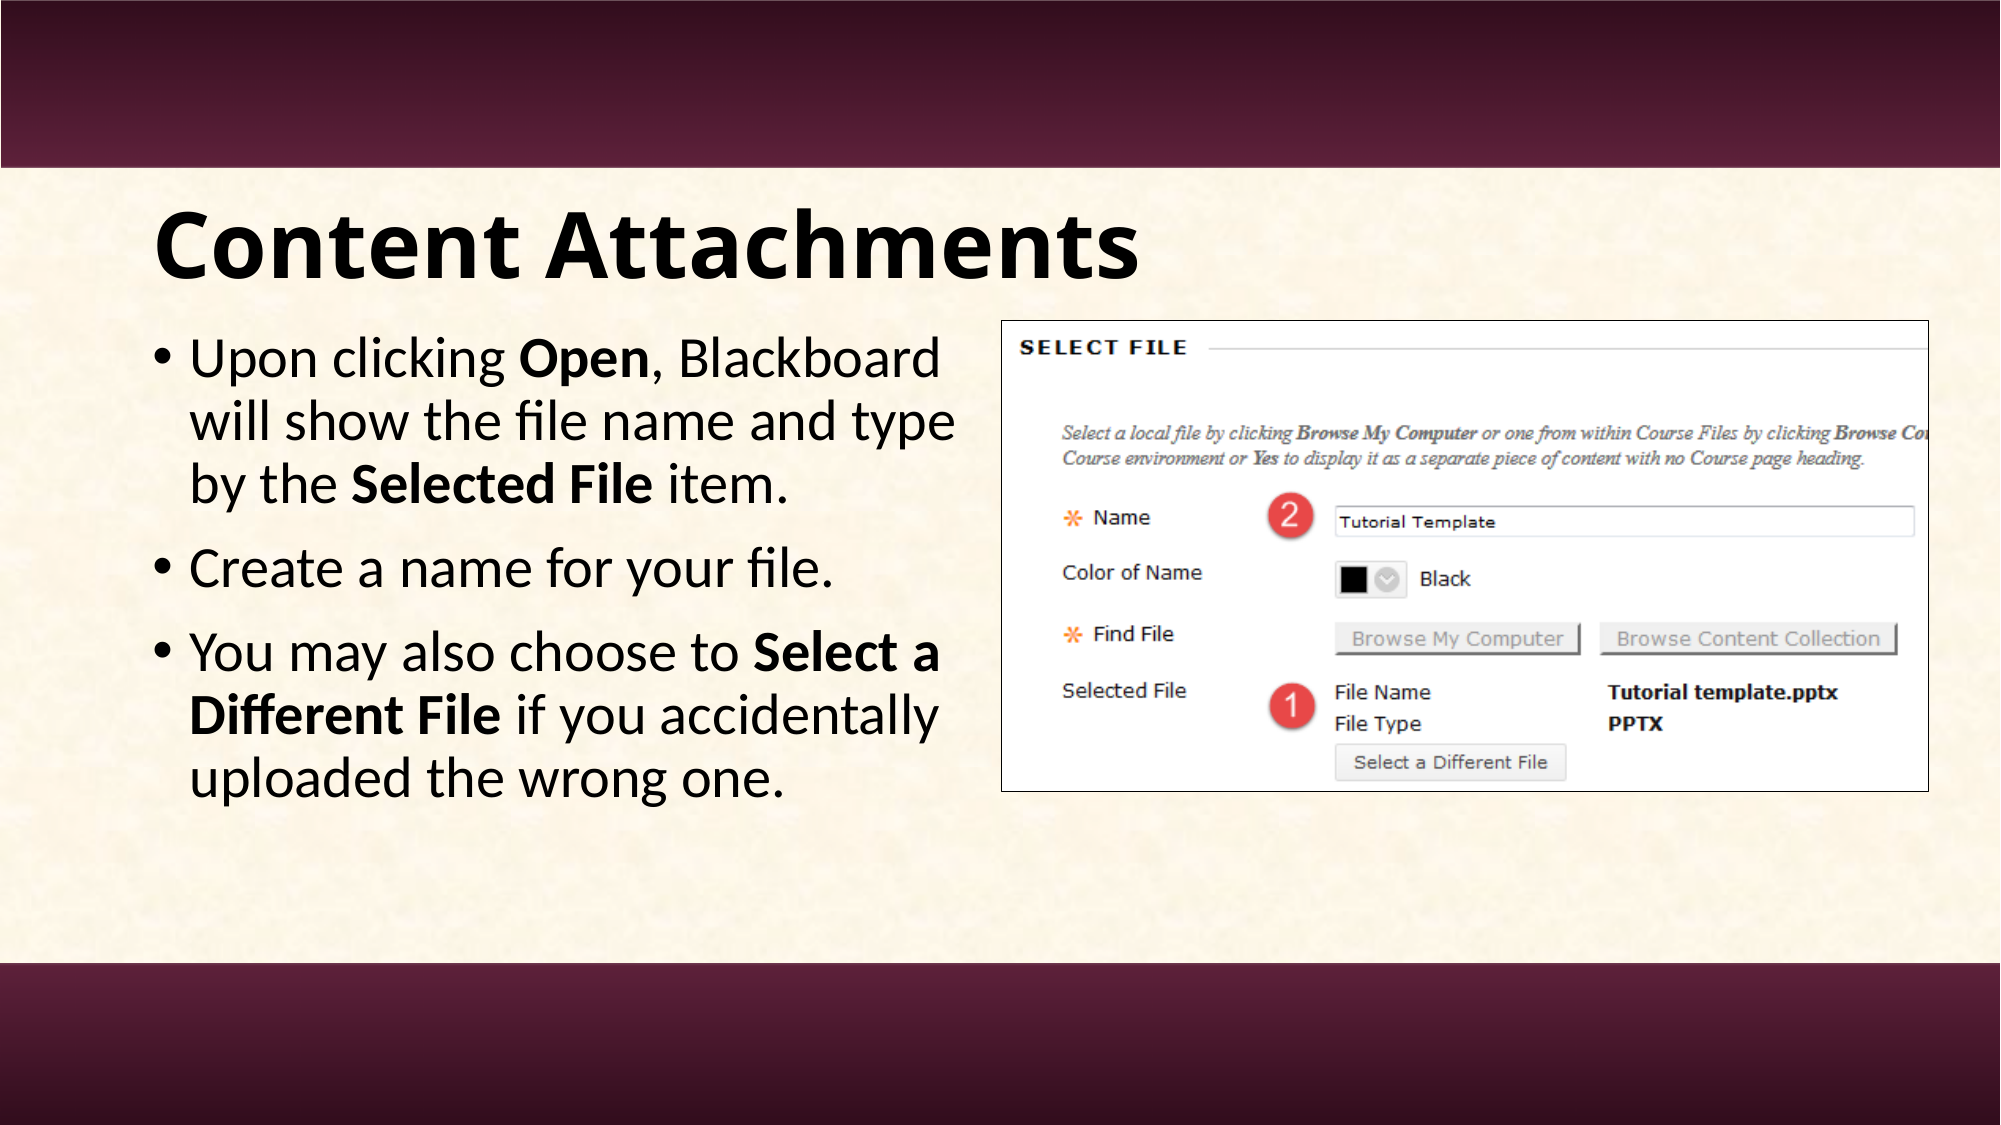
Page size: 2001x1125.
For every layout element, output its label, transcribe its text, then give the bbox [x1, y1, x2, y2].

list Upon clicking Open, Blackboard will show the file name and type by the Selected File item. Create a name for your file. You may also choose to Select a Different File if you accidentally uploaded the wrong one. [137, 320, 1002, 913]
title Content Attachments [137, 187, 1863, 311]
picture [1001, 319, 1928, 792]
picture [0, 963, 2000, 1125]
picture [0, 0, 2000, 168]
